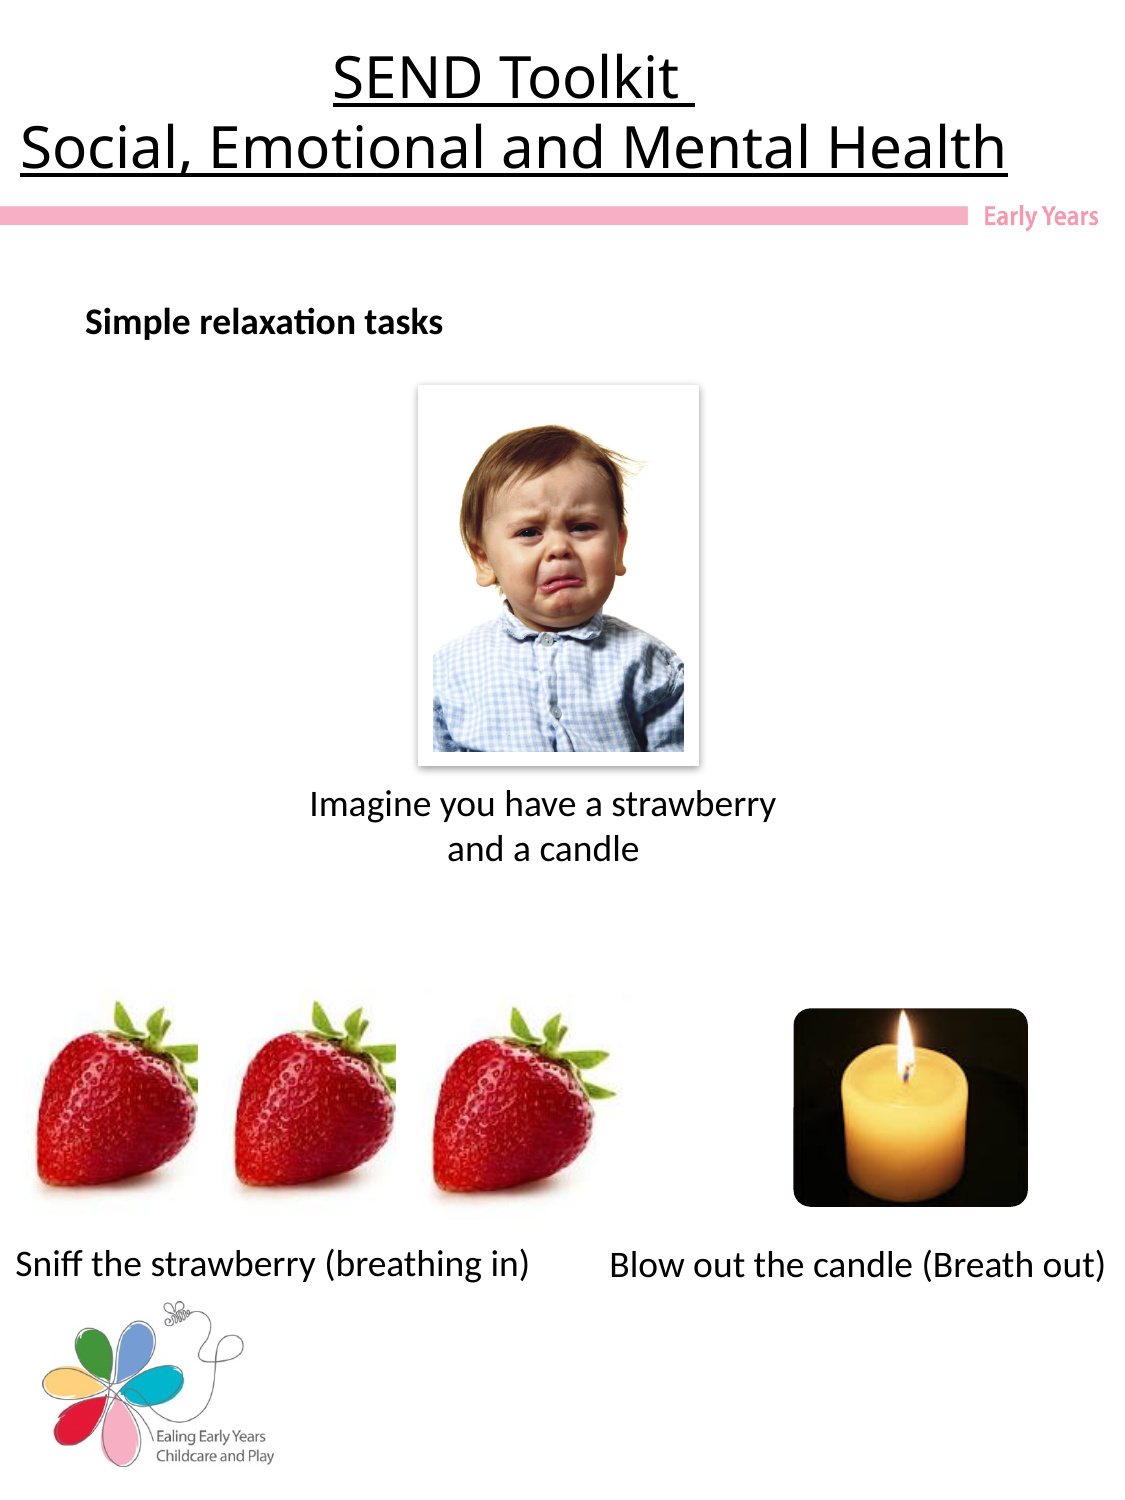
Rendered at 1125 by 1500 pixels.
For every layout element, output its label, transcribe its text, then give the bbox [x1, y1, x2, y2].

text_box Blow out the candle (Breath out) [594, 1232, 1122, 1293]
picture [42, 1301, 274, 1467]
picture [0, 196, 1125, 235]
picture [0, 988, 632, 1222]
text_box Simple relaxation tasks [70, 289, 1047, 439]
text_box Imagine you have a strawberry and a candle [262, 771, 825, 877]
text_box SEND Toolkit Social, Emotional and Mental Health [5, 32, 1023, 195]
text_box Sniff the strawberry (breathing in) [0, 1231, 546, 1292]
picture [432, 398, 685, 753]
picture [793, 1008, 1029, 1207]
